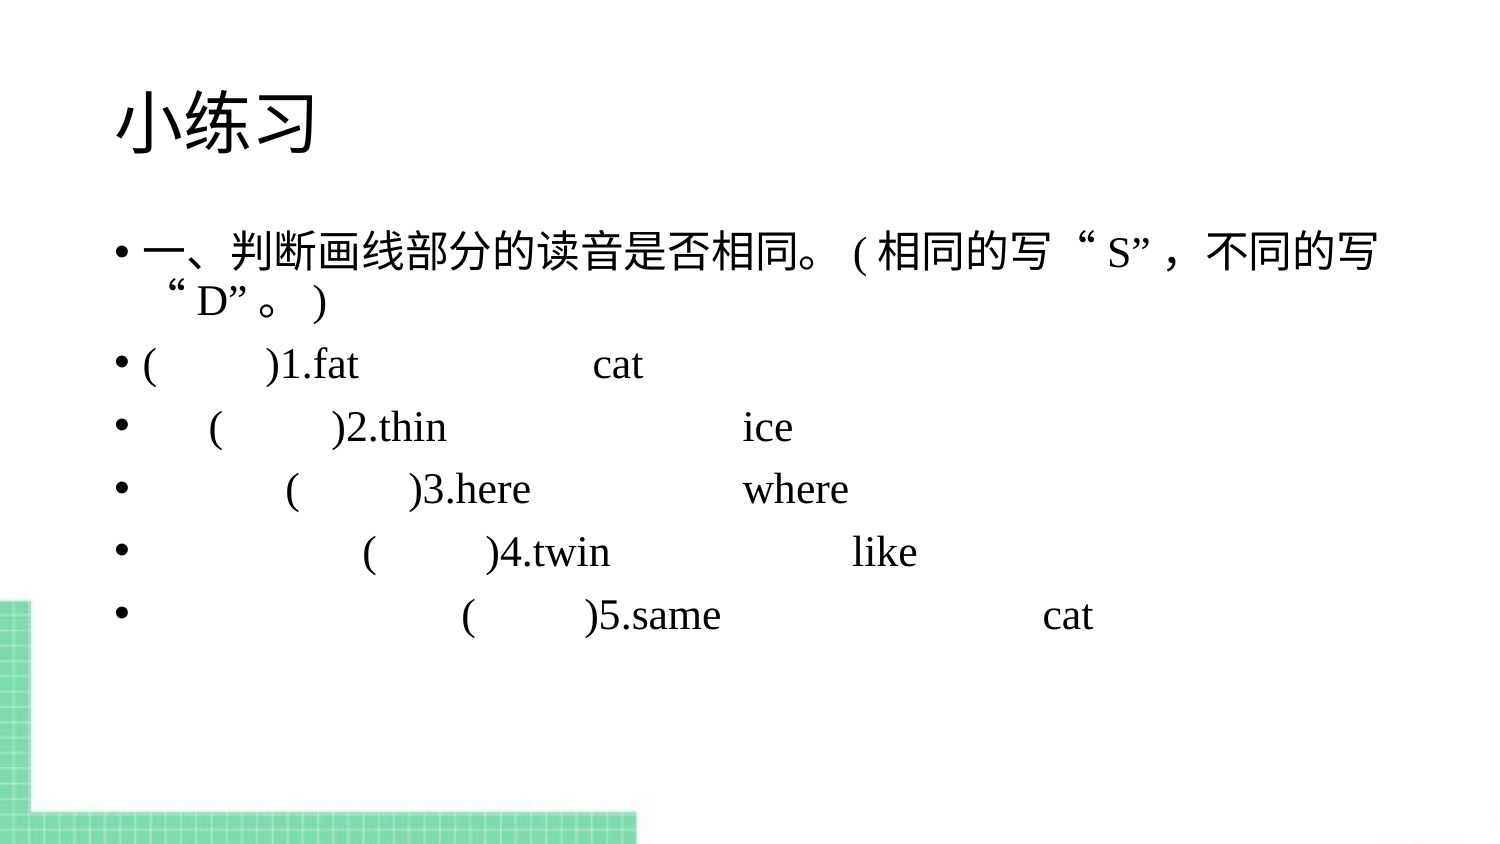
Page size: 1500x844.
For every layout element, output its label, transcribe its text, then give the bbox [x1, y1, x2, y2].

picture [0, 0, 1500, 844]
title 小练习 [103, 44, 1397, 208]
list 一、判断画线部分的读音是否相同。(相同的写“S”，不同的写“D”。) ( )1.fat cat ( )2.thin ice ( )3.here where ( )4.twin like ( )5.same cat [103, 224, 1397, 760]
